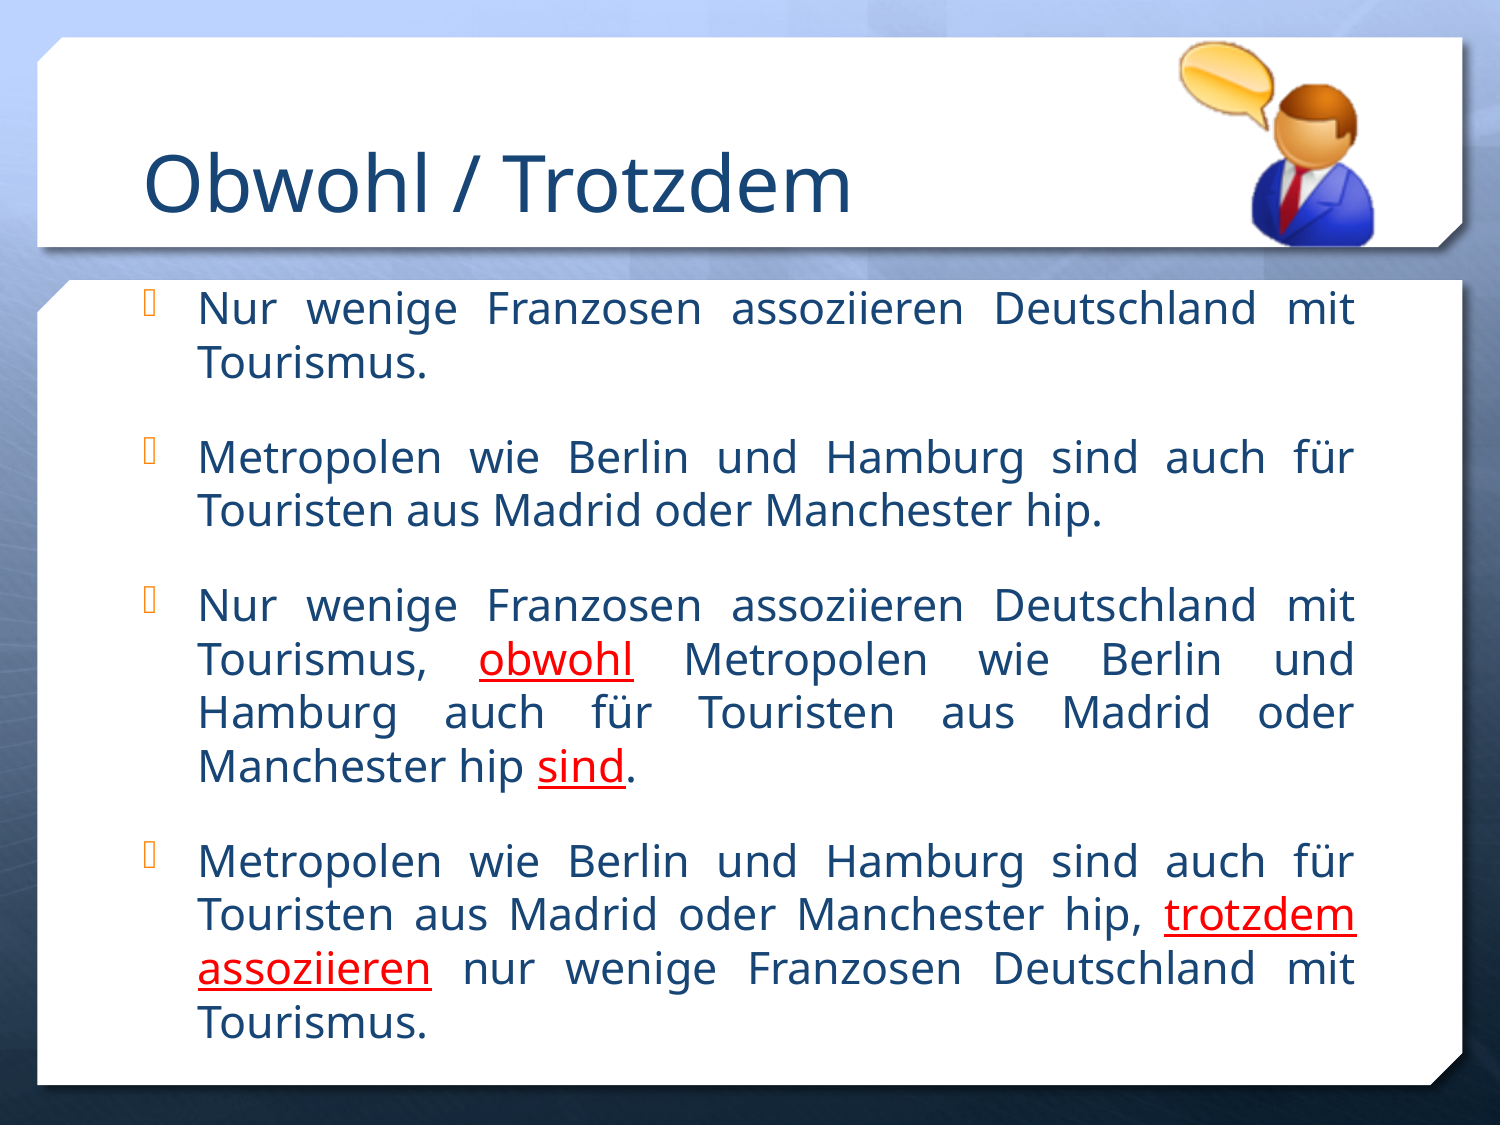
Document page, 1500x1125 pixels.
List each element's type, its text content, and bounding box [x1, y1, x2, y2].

picture [1136, 30, 1441, 273]
list Nur wenige Franzosen assoziieren Deutschland mit Tourismus. Metropolen wie Berlin und Hamburg sind auch für Touristen aus Madrid oder Manchester hip. Nur wenige Franzosen assoziieren Deutschland mit Tourismus, obwohl Metropolen wie Berlin und Hamburg auch für Touristen aus Madrid oder Manchester hip sind. Metropolen wie Berlin und Hamburg sind auch für Touristen aus Madrid oder Manchester hip, trotzdem assoziieren nur wenige Franzosen Deutschland mit Tourismus. [127, 272, 1372, 1063]
title Obwohl / Trotzdem [127, 48, 1136, 236]
